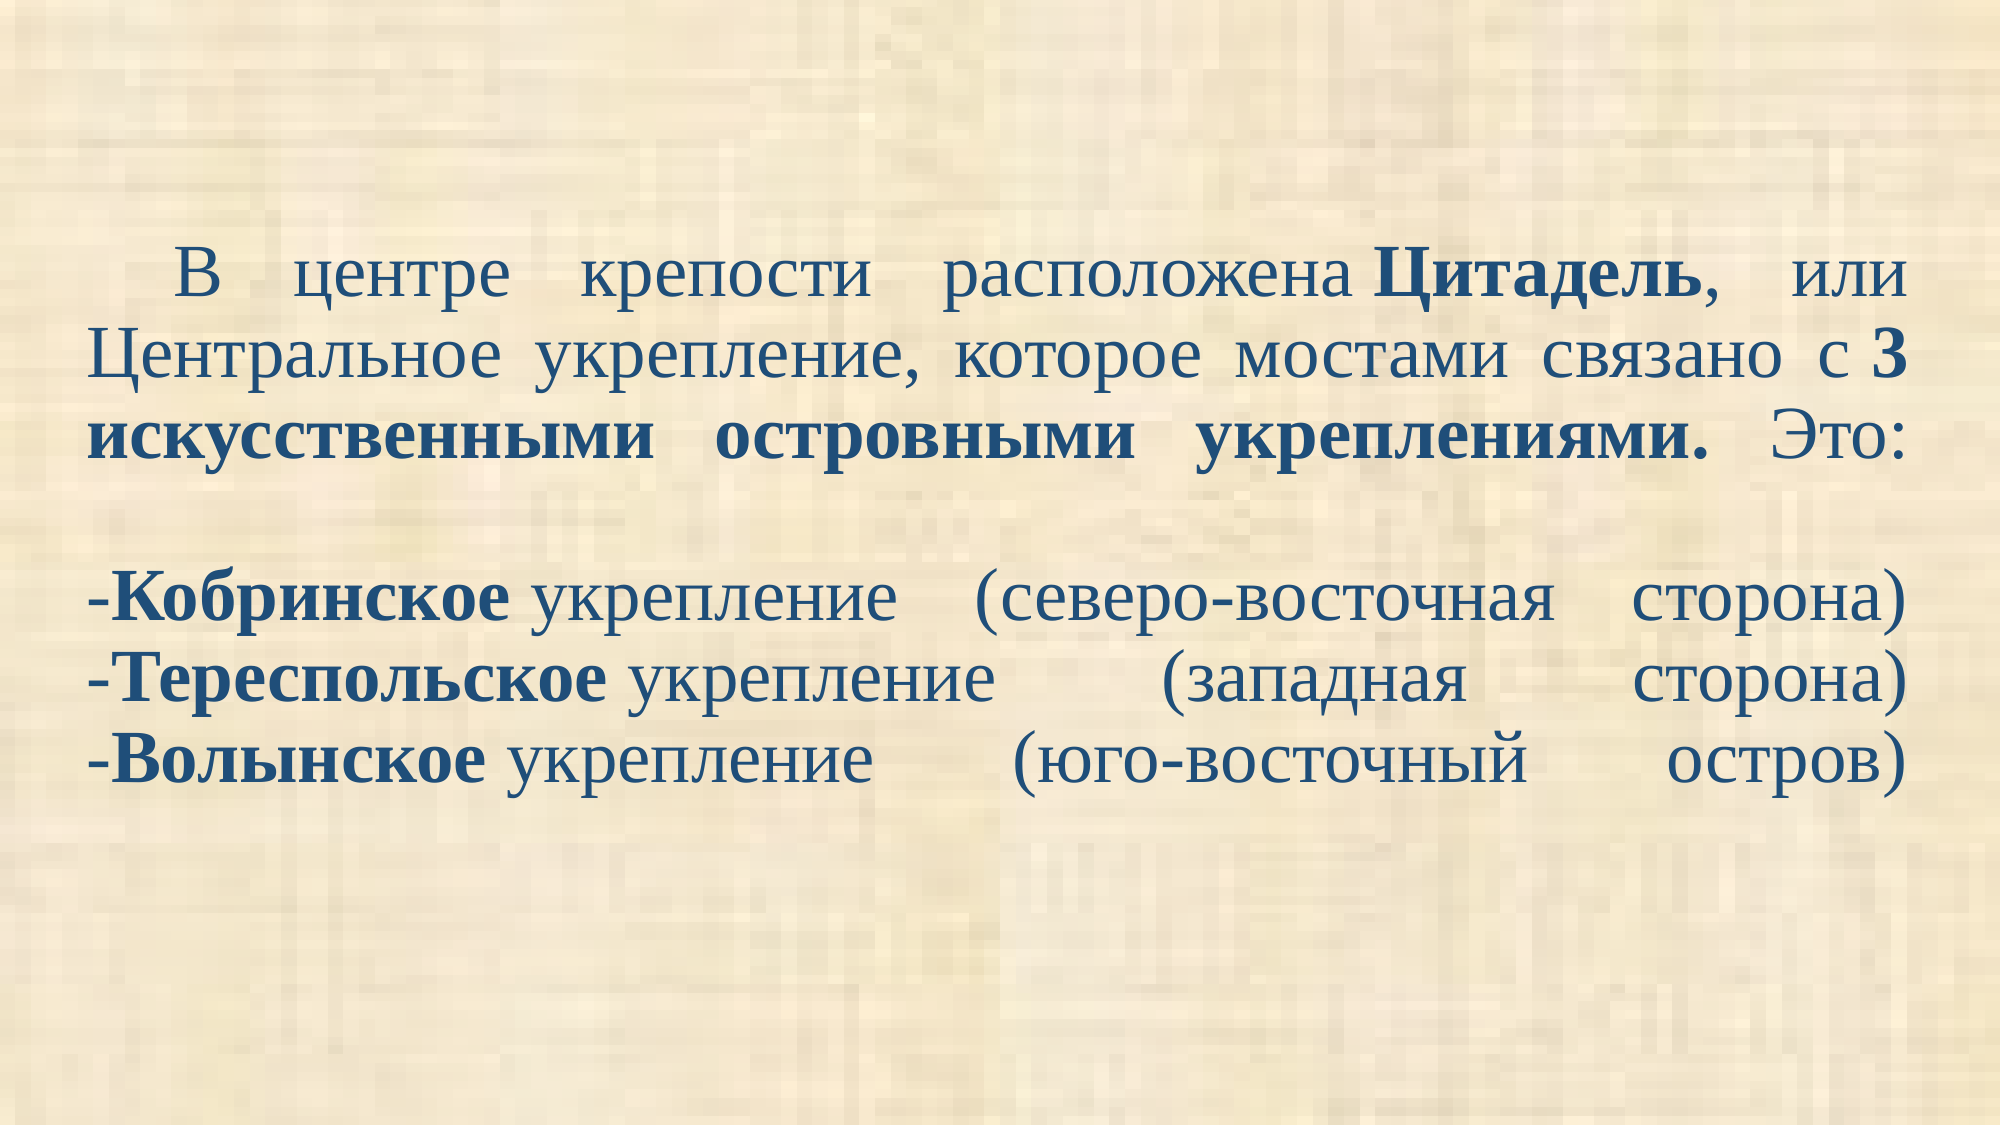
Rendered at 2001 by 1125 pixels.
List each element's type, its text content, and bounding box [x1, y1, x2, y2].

title В центре крепости расположена Цитадель, или Центральное укрепление, которое мостами связано с 3 искусственными островными укреплениями. Это: -Кобринское укрепление (северо-восточная сторона) -Тереспольское укрепление (западная сторона) -Волынское укрепление (юго-восточный остров) [71, 114, 1925, 1006]
